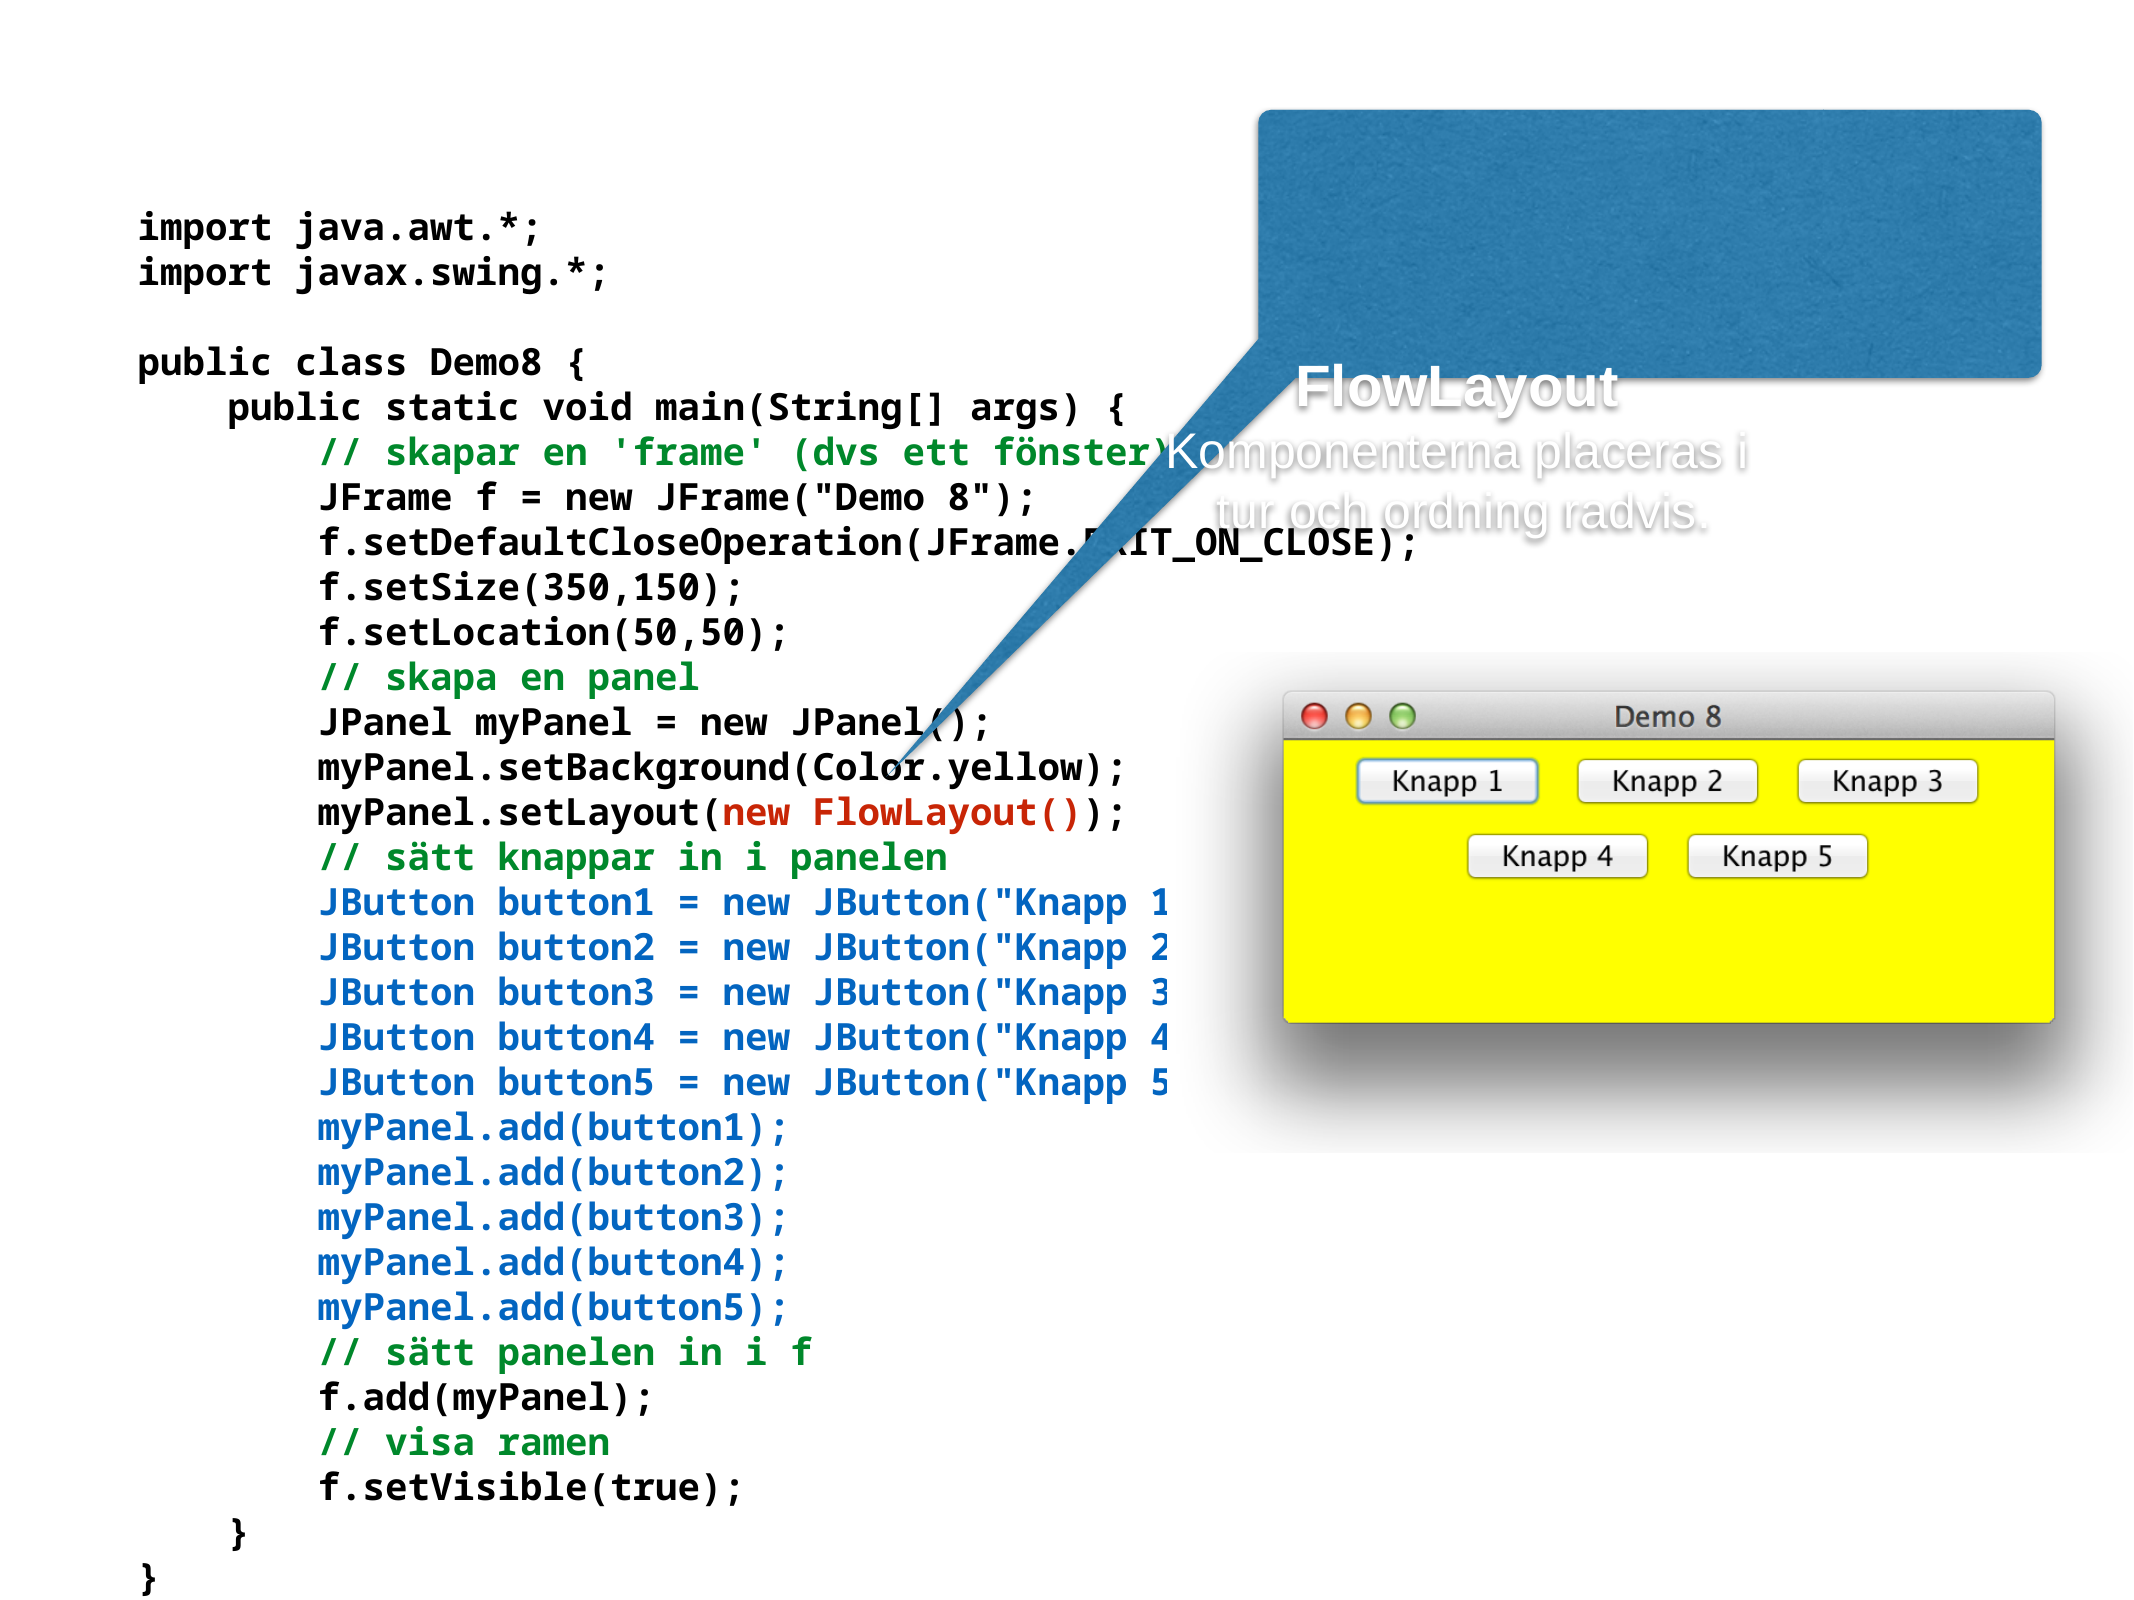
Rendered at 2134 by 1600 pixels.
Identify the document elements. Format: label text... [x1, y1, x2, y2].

picture [1167, 652, 2134, 1153]
text_box import java.awt.*; import javax.swing.*; public class Demo8 { public static void main(String[] args) { // skapar en 'frame' (dvs ett fönster) JFrame f = new JFrame("Demo 8"); f.setDefaultCloseOperation(JFrame.EXIT_ON_CLOSE); f.setSize(350,150); f.setLocation(50,50); // skapa en panel JPanel myPanel = new JPanel(); myPanel.setBackground(Color.yellow); myPanel.setLayout(new FlowLayout()); // sätt knappar in i panelen JButton button1 = new JButton("Knapp 1"); JButton button2 = new JButton("Knapp 2"); JButton button3 = new JButton("Knapp 3"); JButton button4 = new JButton("Knapp 4"); JButton button5 = new JButton("Knapp 5"); myPanel.add(button1); myPanel.add(button2); myPanel.add(button3); myPanel.add(button4); myPanel.add(button5); // sätt panelen in i f f.add(myPanel); // visa ramen f.setVisible(true); } } [137, 202, 1476, 1598]
text_box FlowLayout Komponenterna placeras i tur och ordning radvis. [886, 109, 2042, 777]
